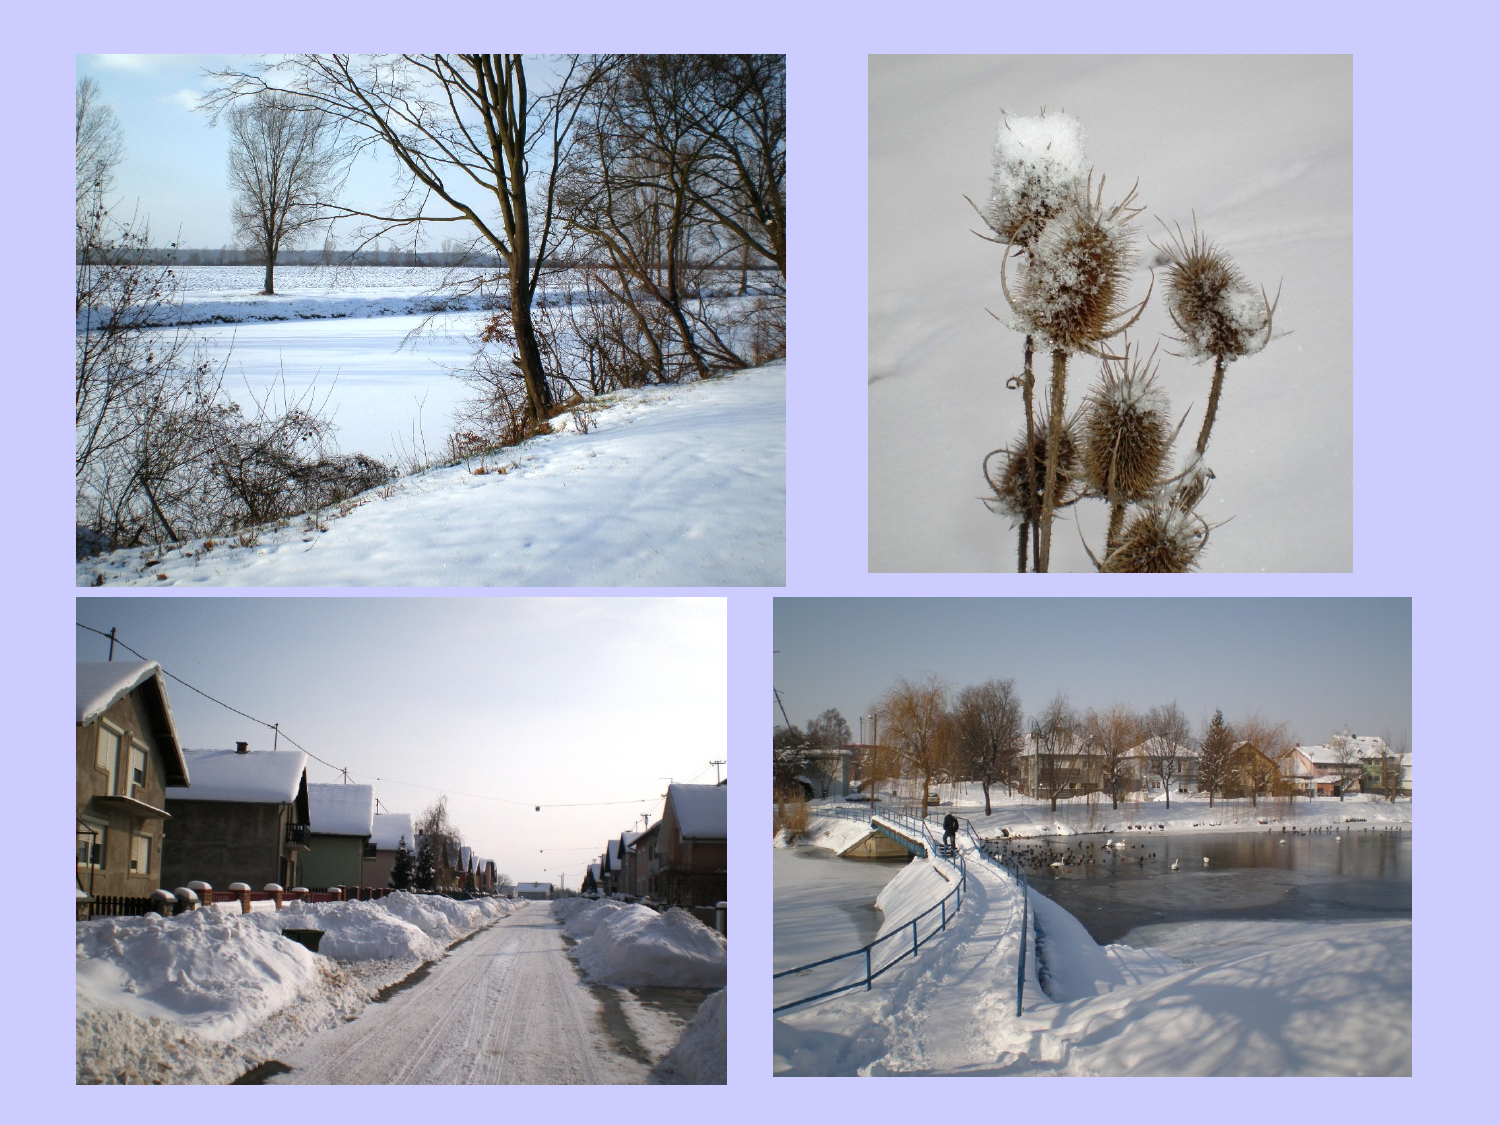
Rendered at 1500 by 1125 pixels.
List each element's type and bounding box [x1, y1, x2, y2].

picture [773, 597, 1412, 1077]
picture [76, 597, 727, 1086]
picture [867, 54, 1353, 573]
picture [76, 54, 786, 587]
